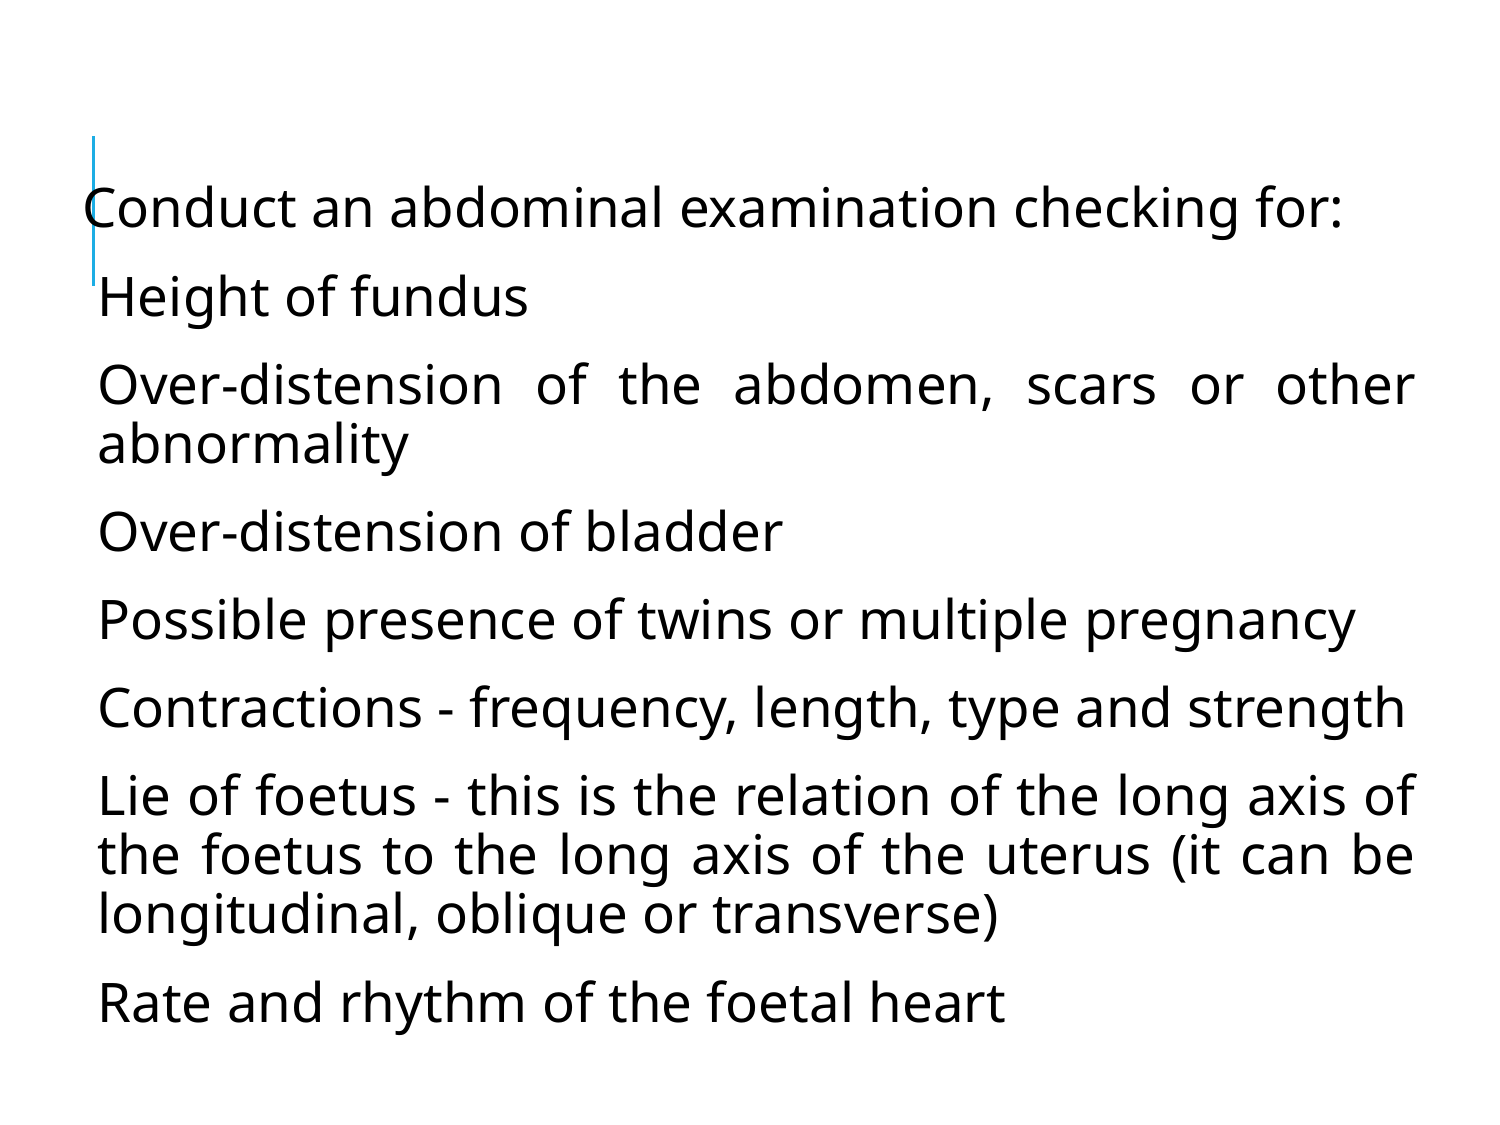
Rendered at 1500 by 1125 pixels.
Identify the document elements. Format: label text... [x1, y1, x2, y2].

list Conduct an abdominal examination checking for: Height of fundus Over-distension of the abdomen, scars or other abnormality Over-distension of bladder Possible presence of twins or multiple pregnancy Contractions - frequency, length, type and strength Lie of foetus - this is the relation of the long axis of the foetus to the long axis of the uterus (it can be longitudinal, oblique or transverse) Rate and rhythm of the foetal heart [75, 173, 1425, 926]
